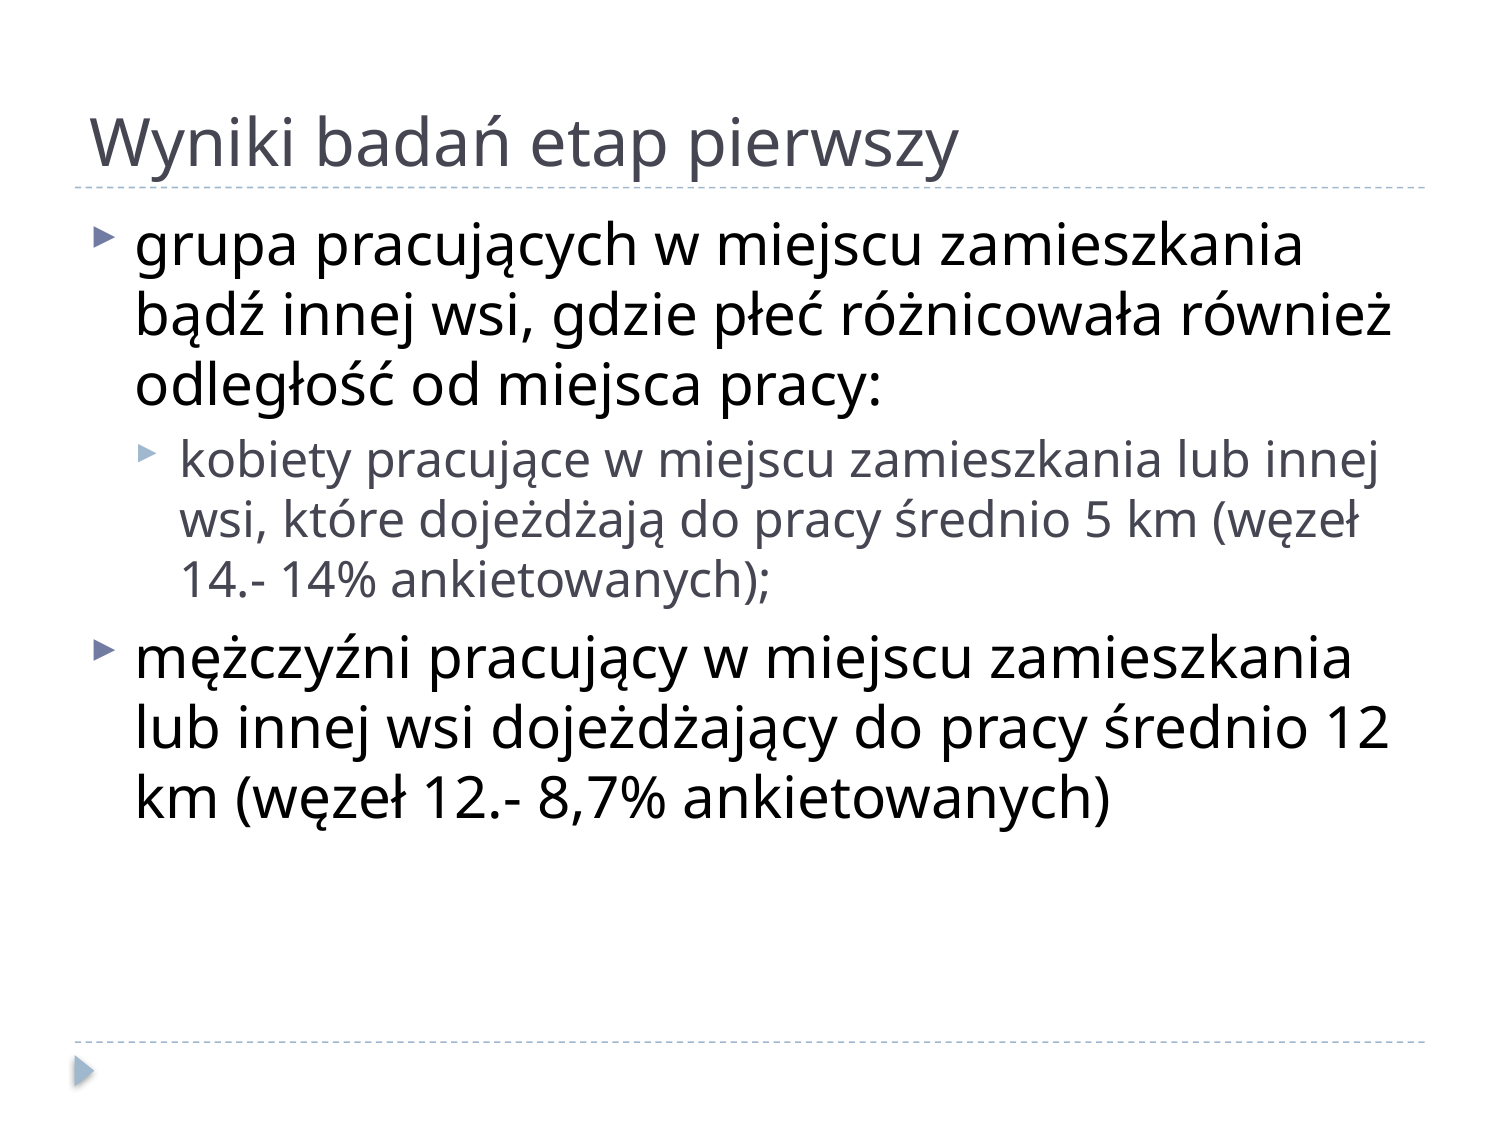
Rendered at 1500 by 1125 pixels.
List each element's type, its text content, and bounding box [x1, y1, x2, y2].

title Wyniki badań etap pierwszy [75, 24, 1425, 188]
list grupa pracujących w miejscu zamieszkania bądź innej wsi, gdzie płeć różnicowała również odległość od miejsca pracy: kobiety pracujące w miejscu zamieszkania lub innej wsi, które dojeżdżają do pracy średnio 5 km (węzeł 14.- 14% ankietowanych); mężczyźni pracujący w miejscu zamieszkania lub innej wsi dojeżdżający do pracy średnio 12 km (węzeł 12.- 8,7% ankietowanych) [75, 200, 1425, 1010]
